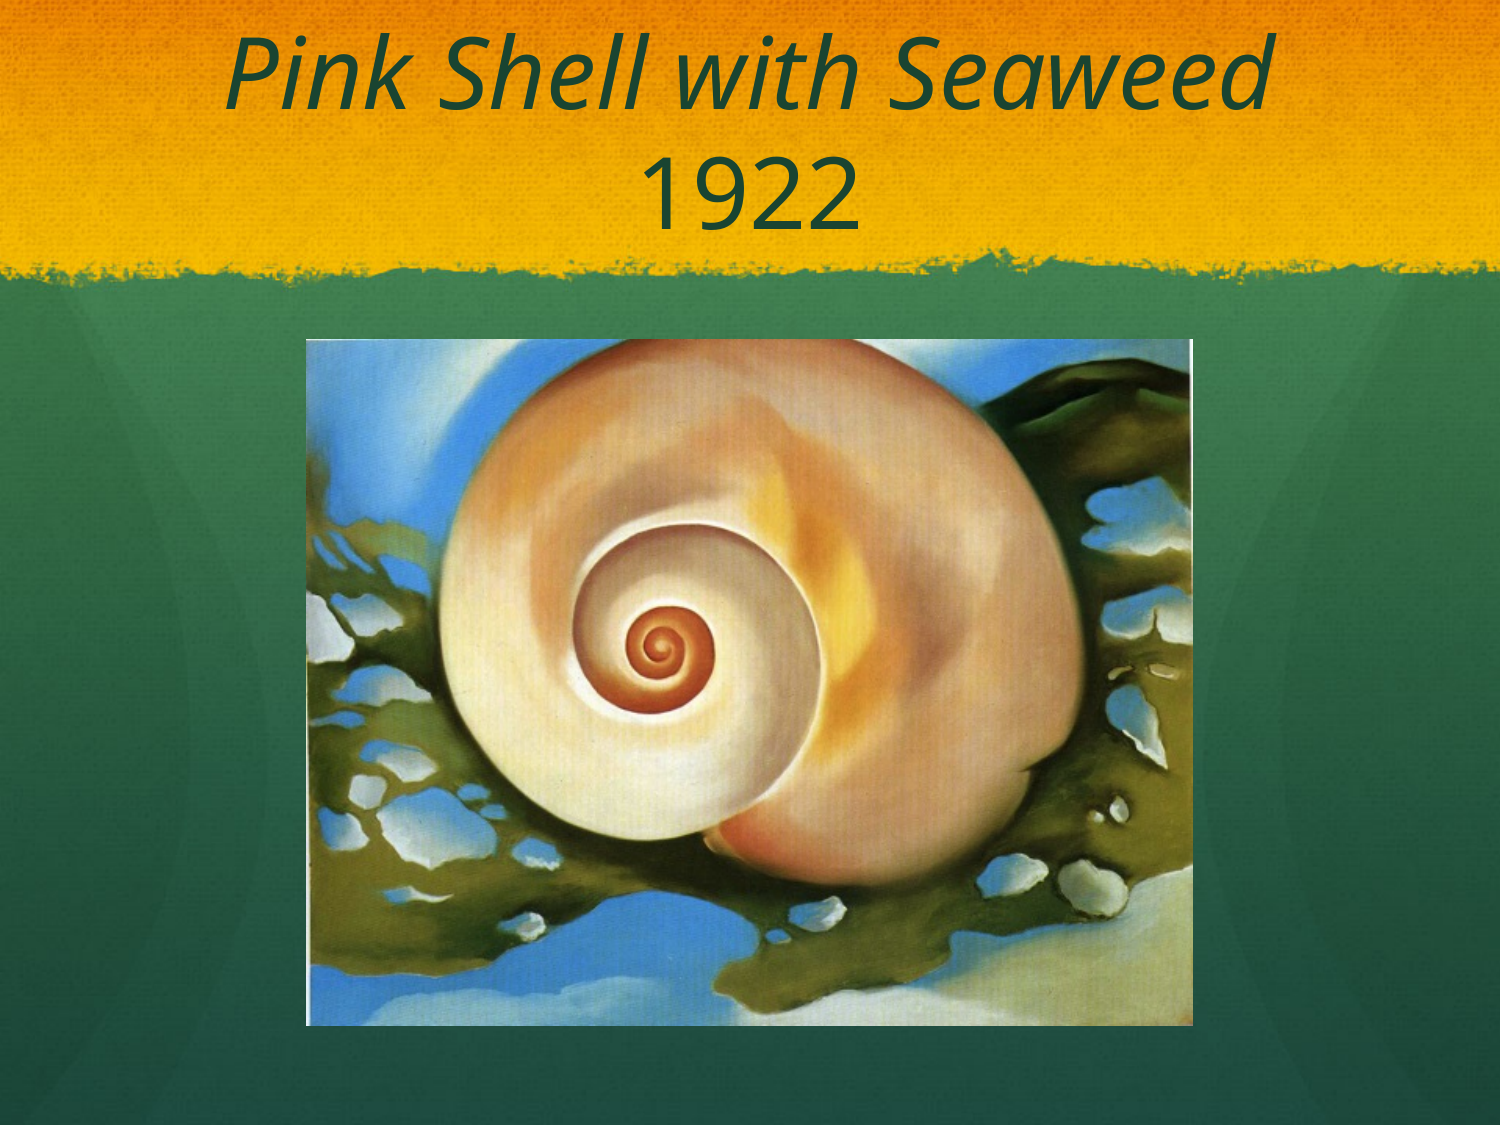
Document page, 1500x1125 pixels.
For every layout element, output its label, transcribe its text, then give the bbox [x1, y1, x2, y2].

title Pink Shell with Seaweed 1922 [125, 13, 1375, 246]
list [124, 339, 1375, 1027]
picture [0, 0, 1500, 1125]
